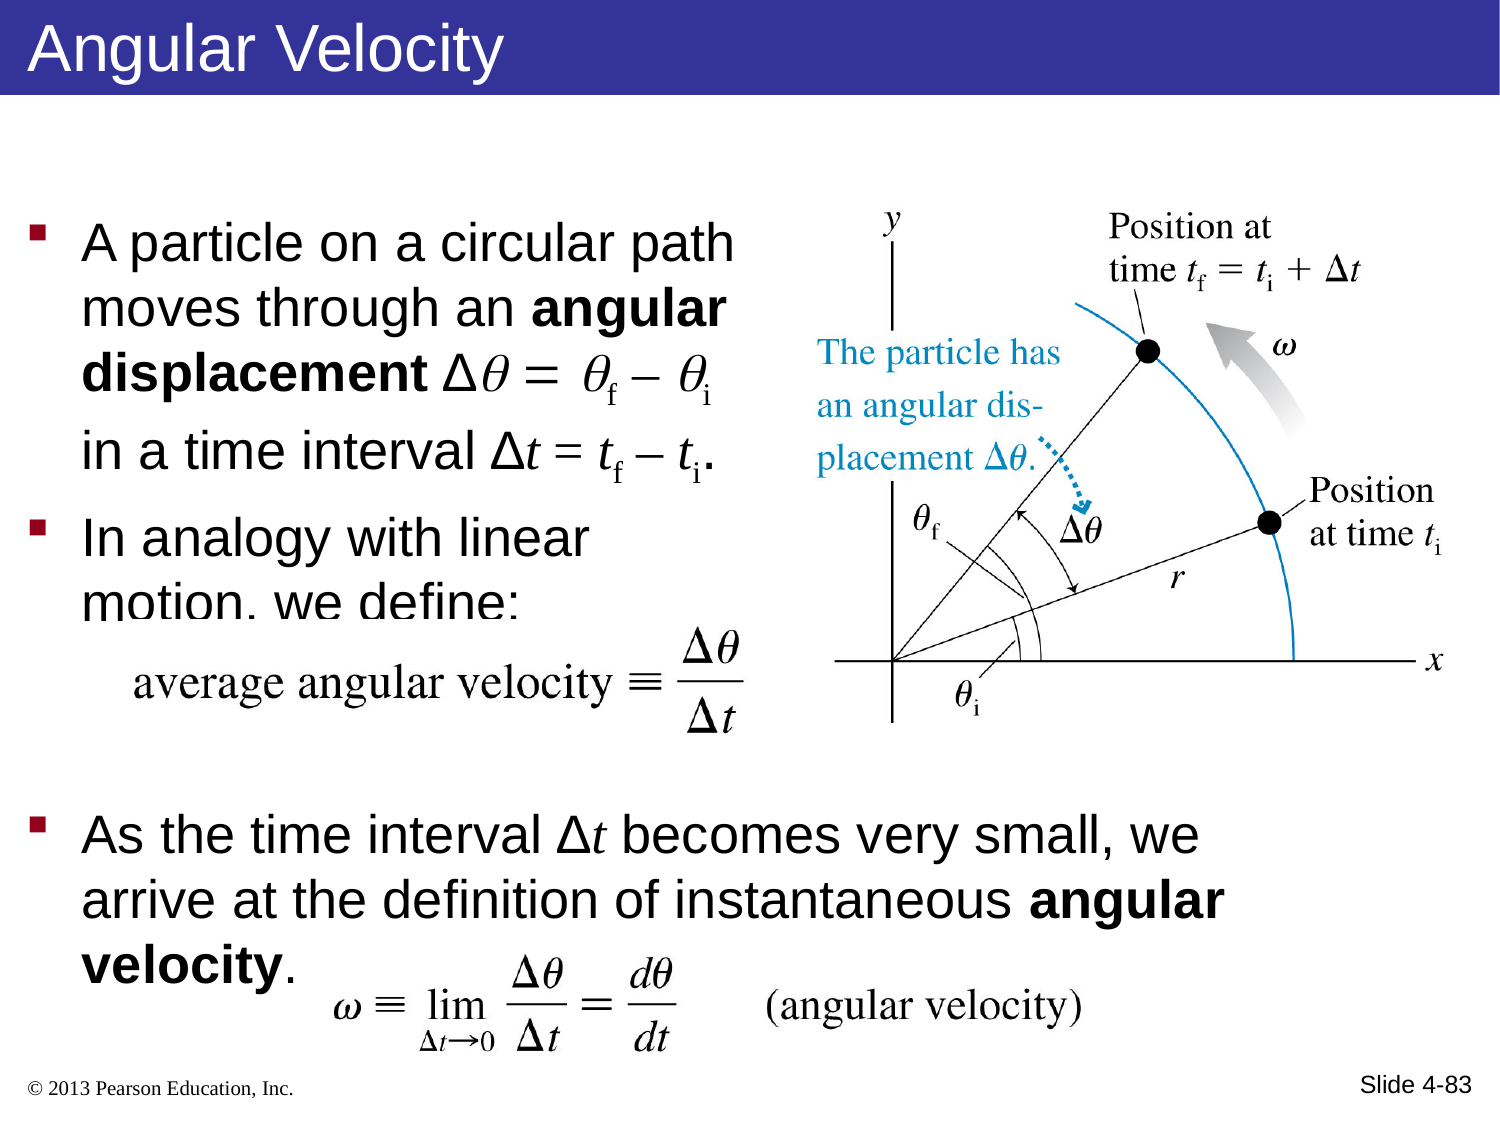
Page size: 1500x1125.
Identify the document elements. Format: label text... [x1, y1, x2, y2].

picture [812, 206, 1449, 726]
text_box Slide 4-83 [1287, 1064, 1488, 1103]
picture [327, 949, 1101, 1059]
title Angular Velocity [12, 4, 1288, 96]
list A particle on a circular path moves through an angular displacement ∆  f – i in a time interval ∆t = tf – ti. In analogy with linear motion, we define: As the time interval ∆t becomes very small, we arrive at the definition of instantaneous angular velocity. [10, 200, 1313, 1063]
picture [128, 619, 763, 738]
